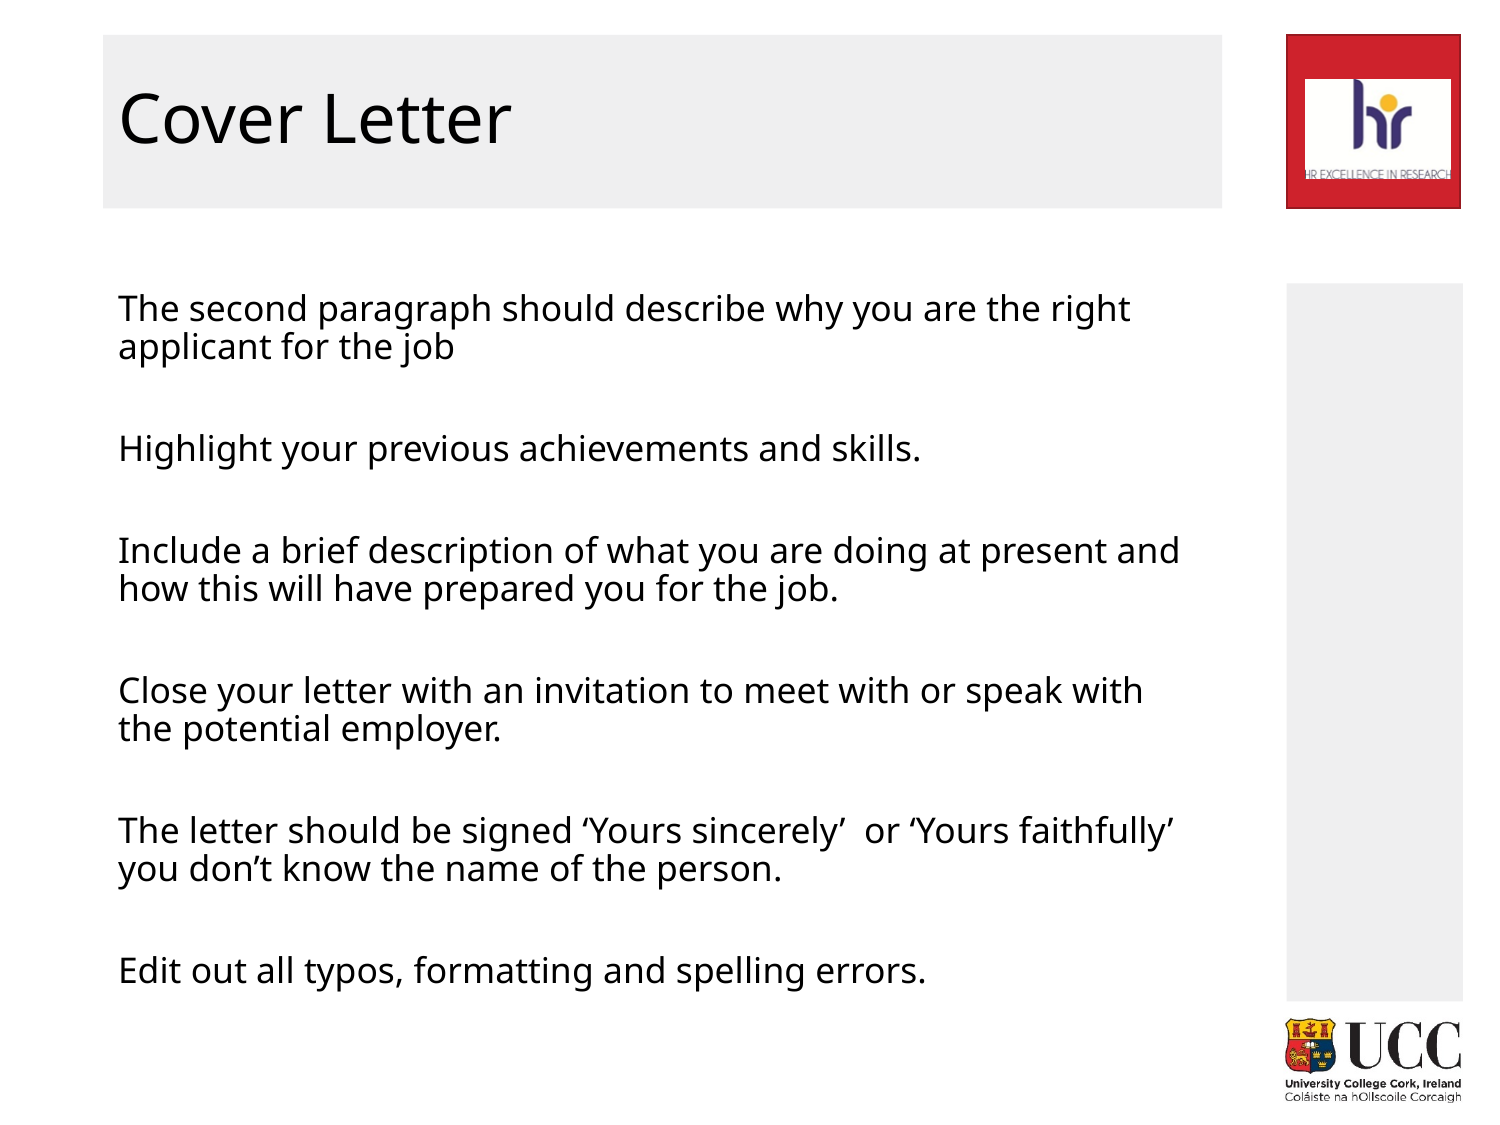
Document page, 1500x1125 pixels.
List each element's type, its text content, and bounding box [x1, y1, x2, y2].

list The second paragraph should describe why you are the right applicant for the job Highlight your previous achievements and skills. Include a brief description of what you are doing at present and how this will have prepared you for the job. Close your letter with an invitation to meet with or speak with the potential employer. The letter should be signed ‘Yours sincerely’ or ‘Yours faithfully’ you don’t know the name of the person. Edit out all typos, formatting and spelling errors. [103, 283, 1223, 1002]
title Cover Letter [103, 34, 1223, 209]
picture [1305, 79, 1451, 179]
picture [1283, 1017, 1463, 1103]
